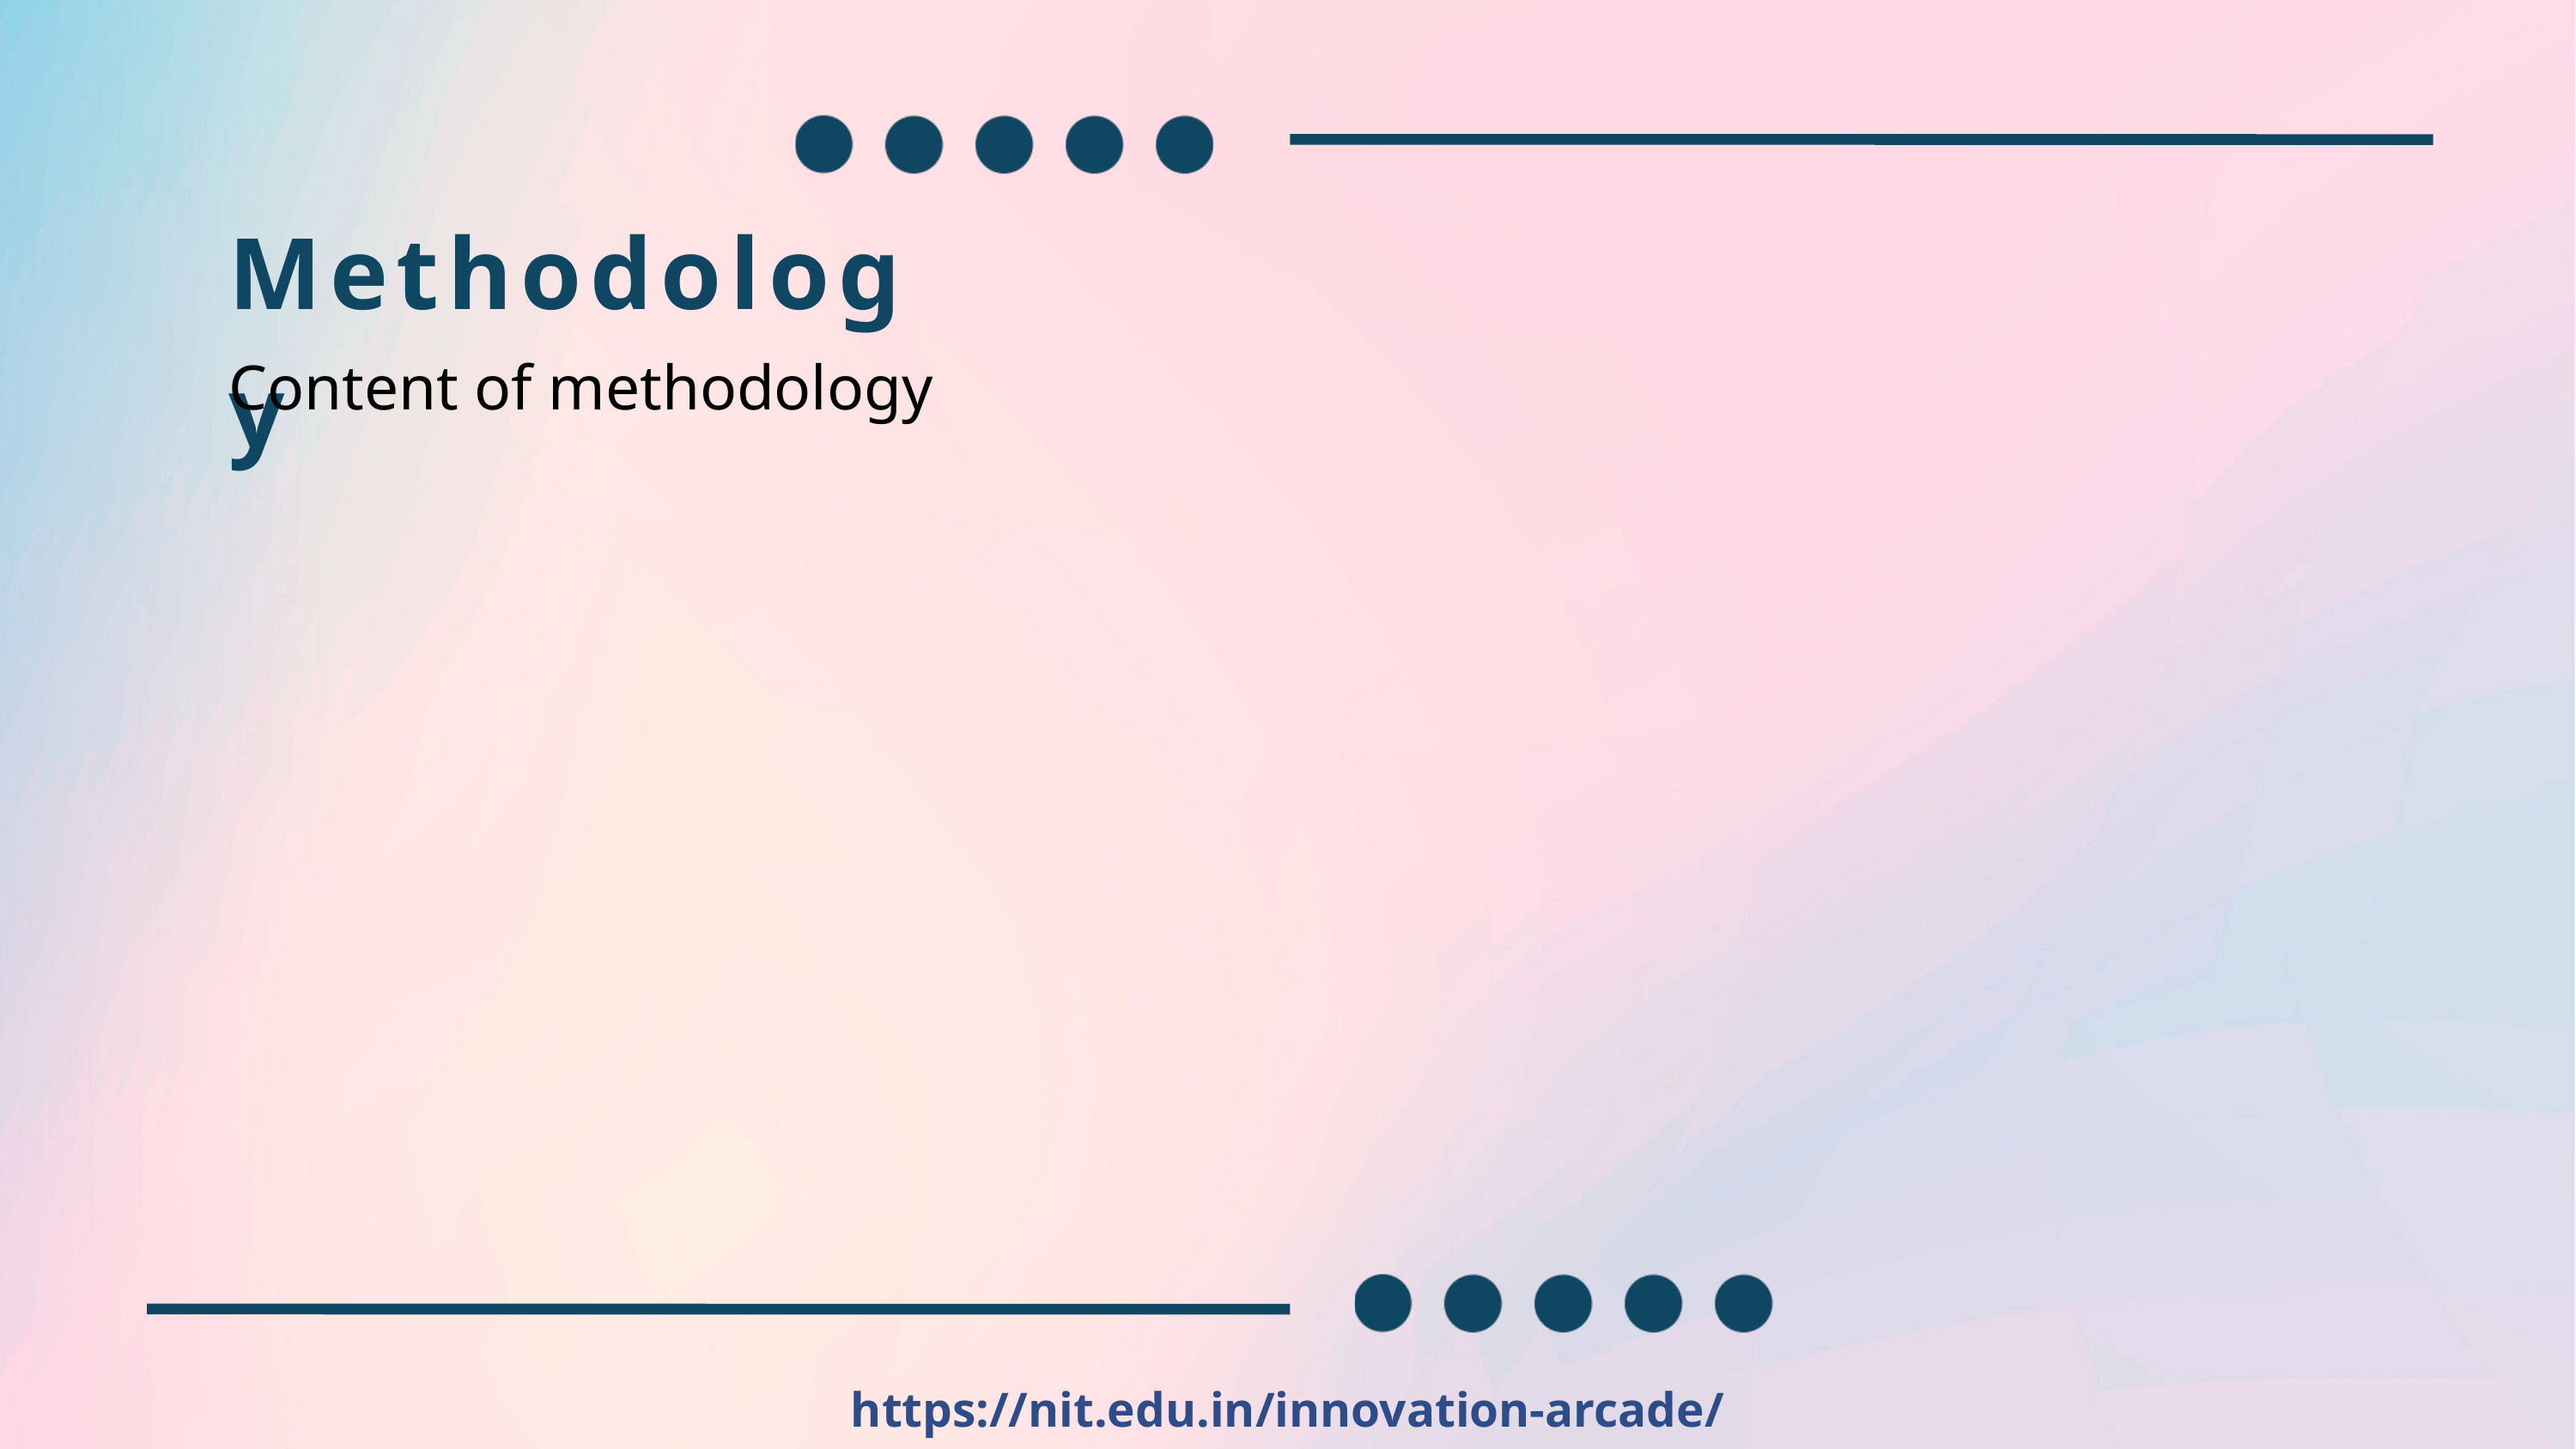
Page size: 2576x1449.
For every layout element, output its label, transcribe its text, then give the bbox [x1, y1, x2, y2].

text_box Methodology [228, 191, 939, 336]
text_box https://nit.edu.in/innovation-arcade/ [678, 1370, 1898, 1437]
text_box [0, 0, 2576, 1449]
text_box Content of methodology [228, 336, 2404, 1279]
text_box [795, 113, 1214, 176]
text_box [1354, 1279, 1773, 1335]
